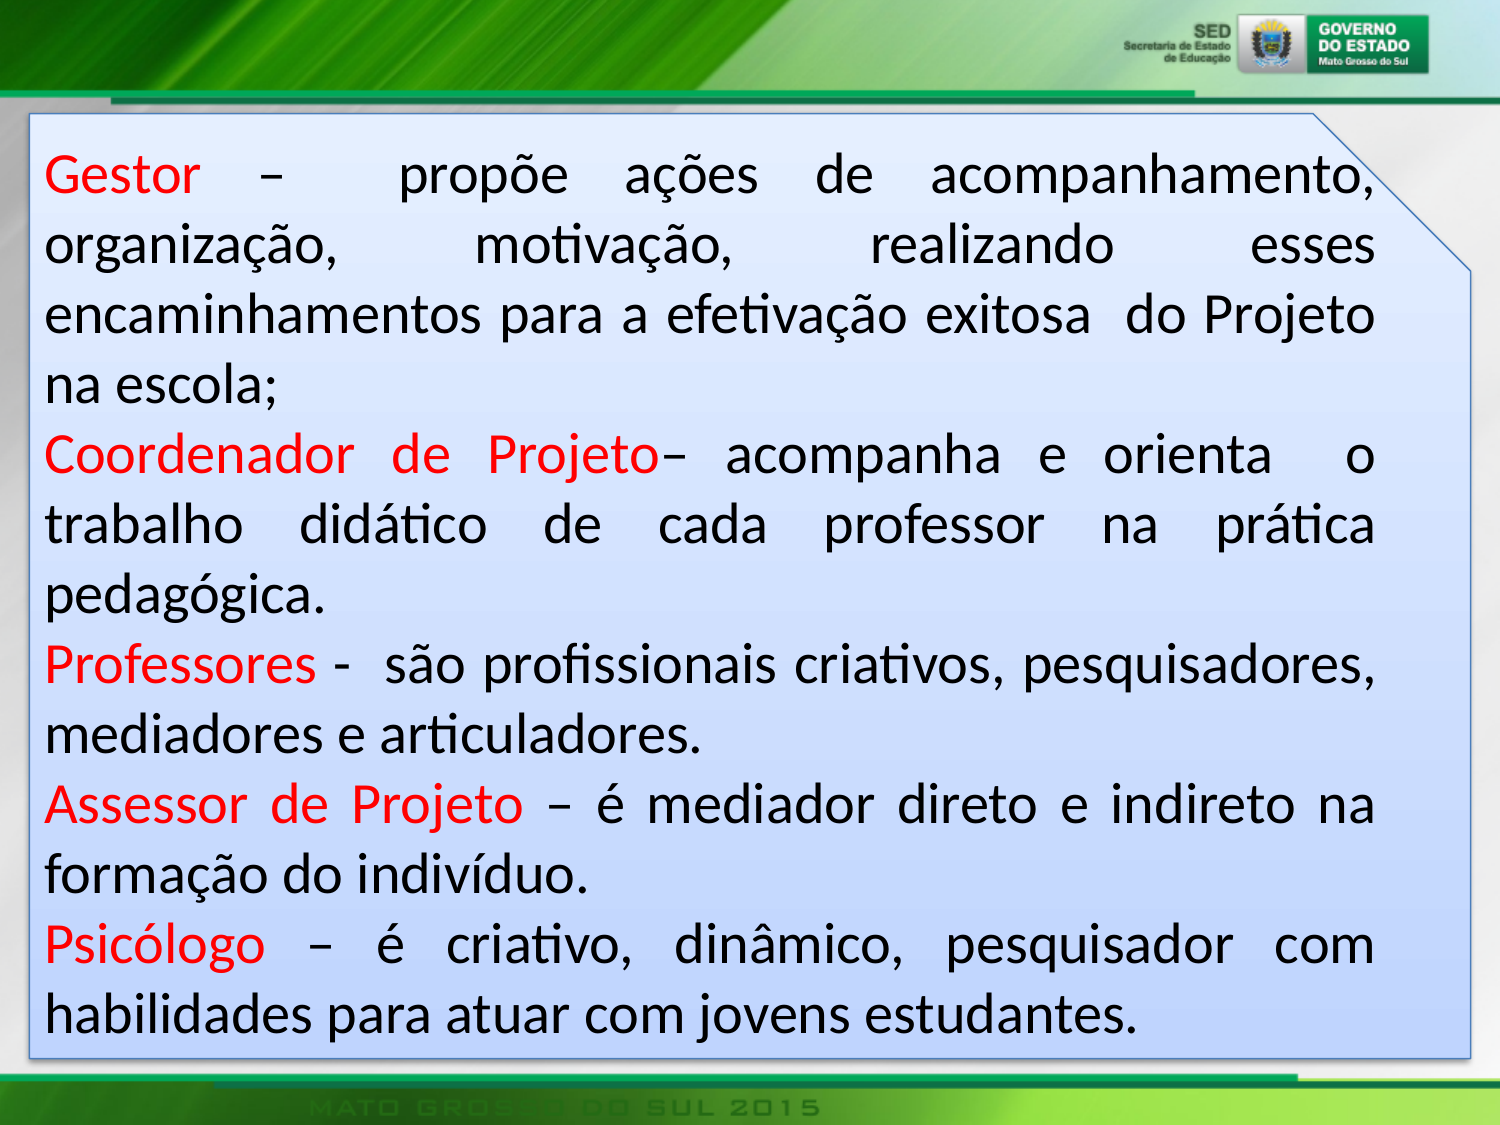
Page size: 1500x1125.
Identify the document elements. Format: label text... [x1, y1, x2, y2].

picture [0, 0, 1500, 1125]
text_box Gestor – propõe ações de acompanhamento, organização, motivação, realizando esses encaminhamentos para a efetivação exitosa do Projeto na escola; Coordenador de Projeto– acompanha e orienta o trabalho didático de cada professor na prática pedagógica. Professores - são profissionais criativos, pesquisadores, mediadores e articuladores. Assessor de Projeto – é mediador direto e indireto na formação do indivíduo. Psicólogo – é criativo, dinâmico, pesquisador com habilidades para atuar com jovens estudantes. [28, 112, 1472, 1060]
